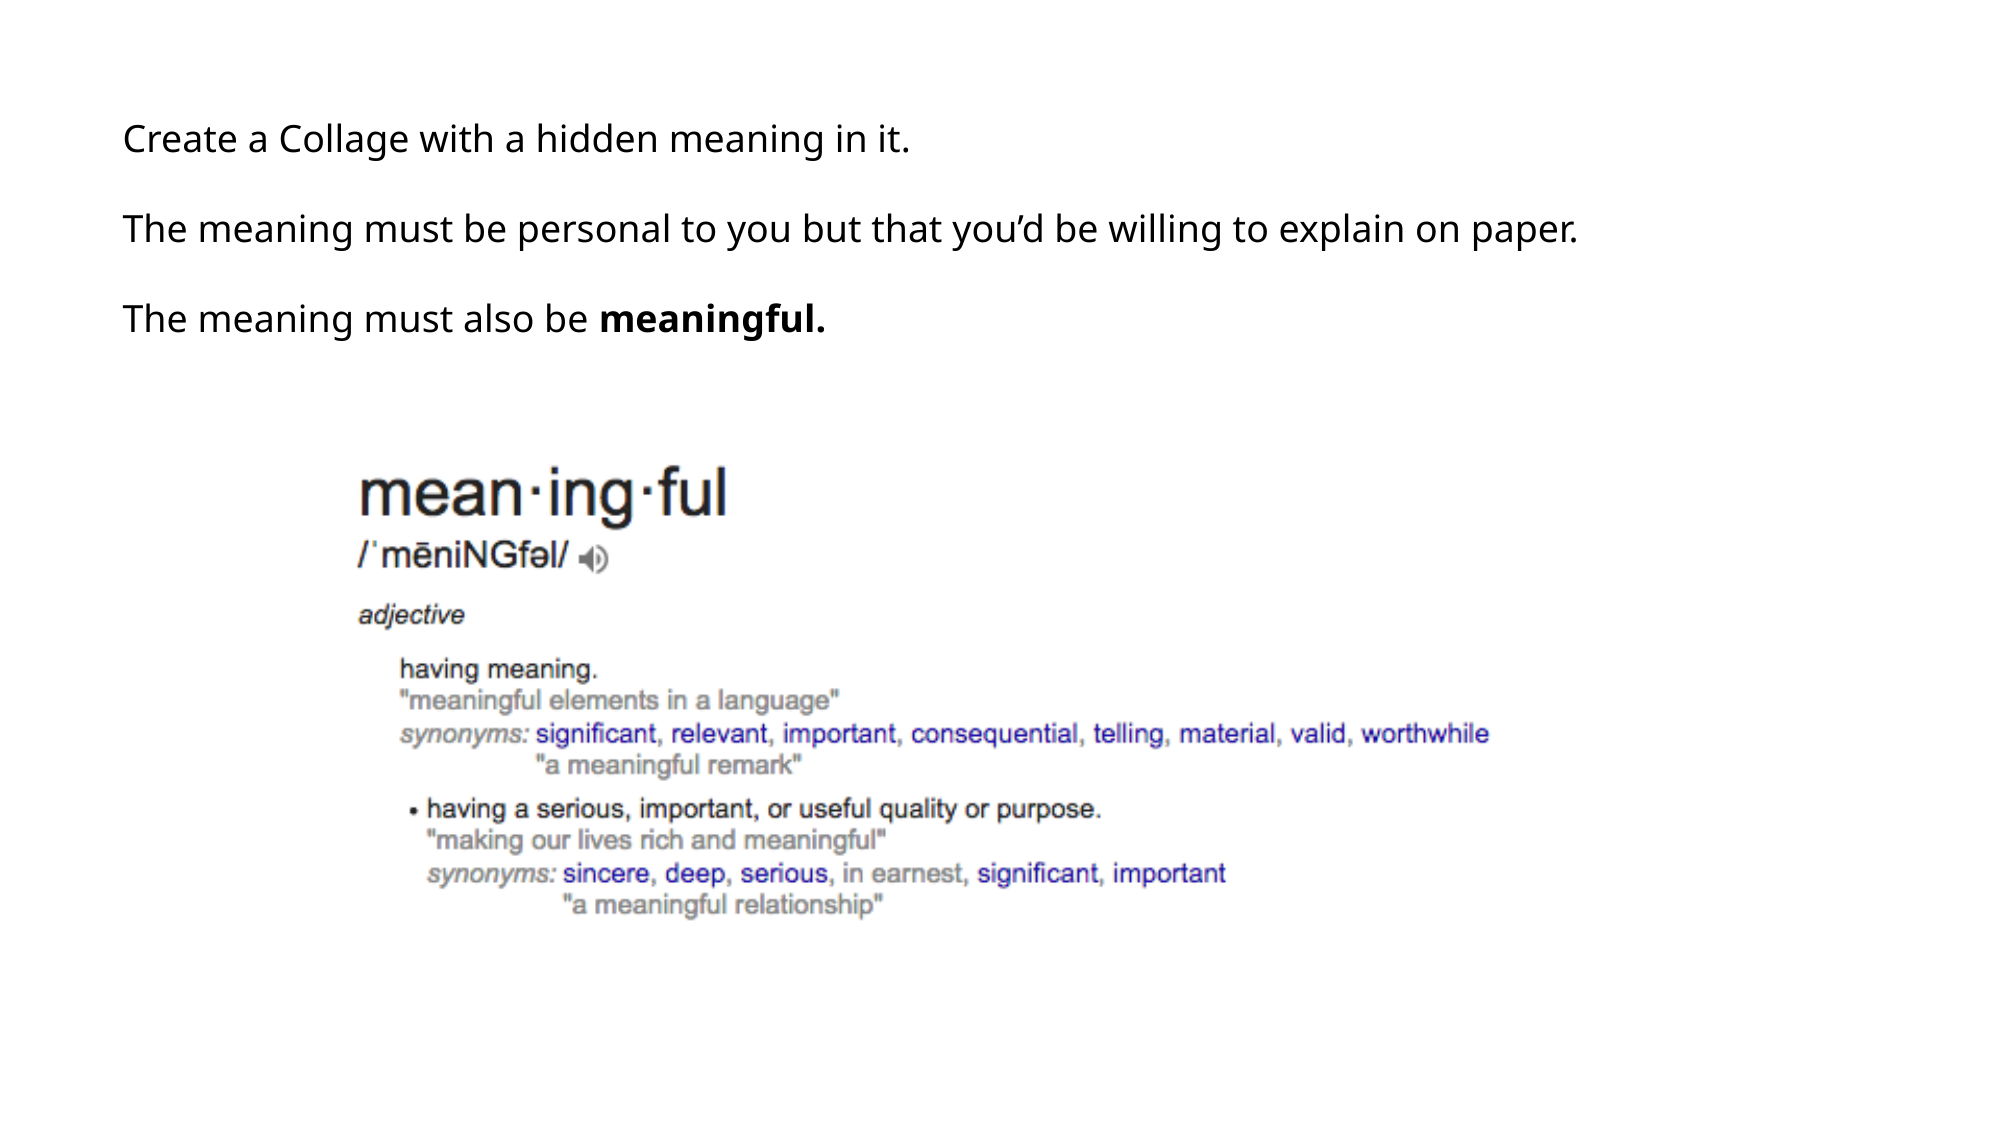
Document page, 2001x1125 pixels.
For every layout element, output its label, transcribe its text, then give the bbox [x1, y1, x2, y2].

text_box Create a Collage with a hidden meaning in it. The meaning must be personal to you but that you’d be willing to explain on paper. The meaning must also be meaningful. [107, 107, 1595, 348]
picture [342, 426, 1582, 929]
